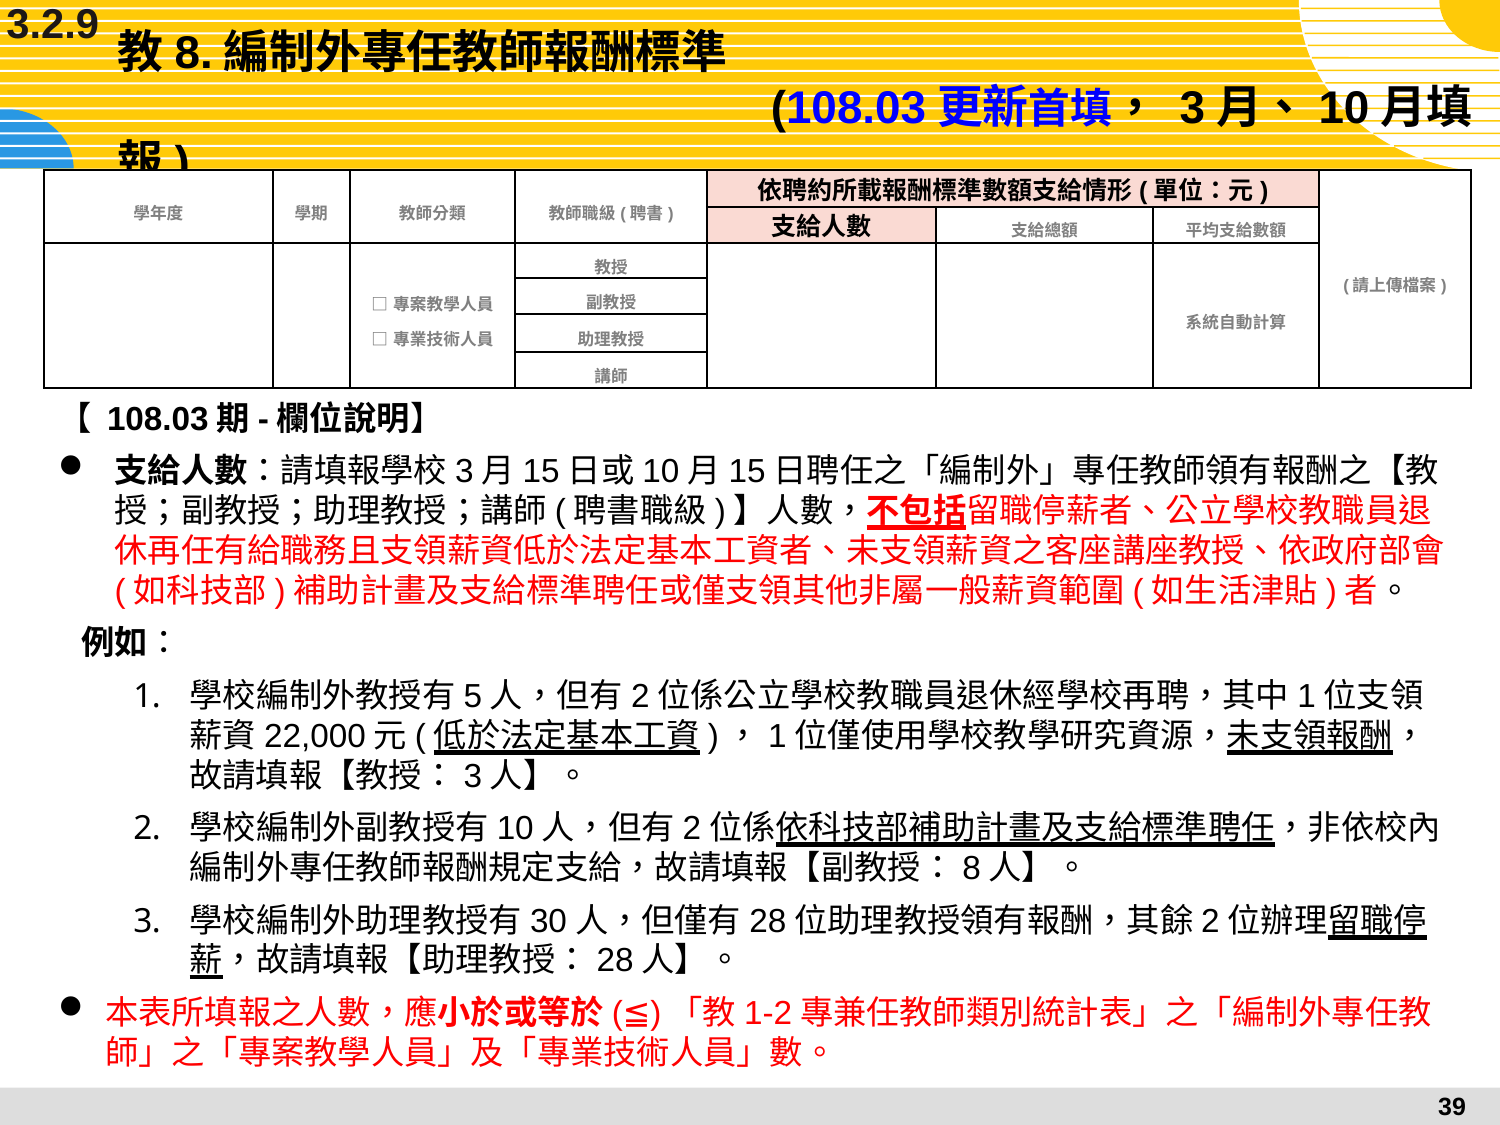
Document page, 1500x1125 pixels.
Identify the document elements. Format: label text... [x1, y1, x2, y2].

table_cell 支給總額 [937, 208, 1152, 242]
table_cell □專案教學人員 □專業技術人員 [351, 244, 514, 387]
title 教8.編制外專任教師報酬標準 (108.03更新首填， 3月、10月填報) [102, 40, 1500, 171]
table_cell 講師 [516, 353, 706, 387]
table_header 依聘約所載報酬標準數額支給情形(單位：元) [708, 171, 1318, 206]
table_header 學年度 [45, 171, 272, 242]
table_cell 副教授 [516, 279, 706, 313]
table_cell [708, 244, 935, 387]
table_cell 系統自動計算 [1154, 244, 1318, 387]
table_cell 支給人數 [708, 208, 935, 242]
table_cell 教授 [516, 244, 706, 277]
table_header (請上傳檔案) [1320, 171, 1470, 387]
table_cell [274, 244, 349, 387]
text_box 【 108.03期-欄位說明】 支給人數：請填報學校3月15日或10月15日聘任之「編制外」專任教師領有報酬之【教授；副教授；助理教授；講師(聘書職級)】人數，不包括留職停薪者、公立學校教職員退休再任有給職務且支領薪資低於法定基本工資者、未支領薪資之客座講座教授、依政府部會(如科技部)補助計畫及支給標準聘任或僅支領其他非屬一般薪資範圍(如生活津貼)者。 例如： 學校編制外教授有5人，但有2位係公立學校教職員退休經學校再聘，其中1位支領薪資22,000元(低於法定基本工資)，1位僅使用學校教學研究資源，未支領報酬，故請填報【教授：3人】。 學校編制外副教授有10人，但有2位係依科技部補助計畫及支給標準聘任，非依校內編制外專任教師報酬規定支給，故請填報【副教授：8人】。 學校編制外助理教授有30人，但僅有28位助理教授領有報酬，其餘2位辦理留職停薪，故請填報【助理教授：28人】。 本表所填報之人數，應小於或等於(≦)「教1-2專兼任教師類別統計表」之「編制外專任教師」之「專案教學人員」及「專業技術人員」數。 [43, 389, 1472, 1079]
text_box 3.2.9 [0, 0, 138, 55]
table_cell 助理教授 [516, 315, 706, 351]
table_cell [937, 244, 1152, 387]
table_header 教師分類 [351, 171, 514, 242]
table_cell 平均支給數額 [1154, 208, 1318, 242]
table_header 學期 [274, 171, 349, 242]
table_cell [45, 244, 272, 387]
table_header 教師職級(聘書) [516, 171, 706, 242]
